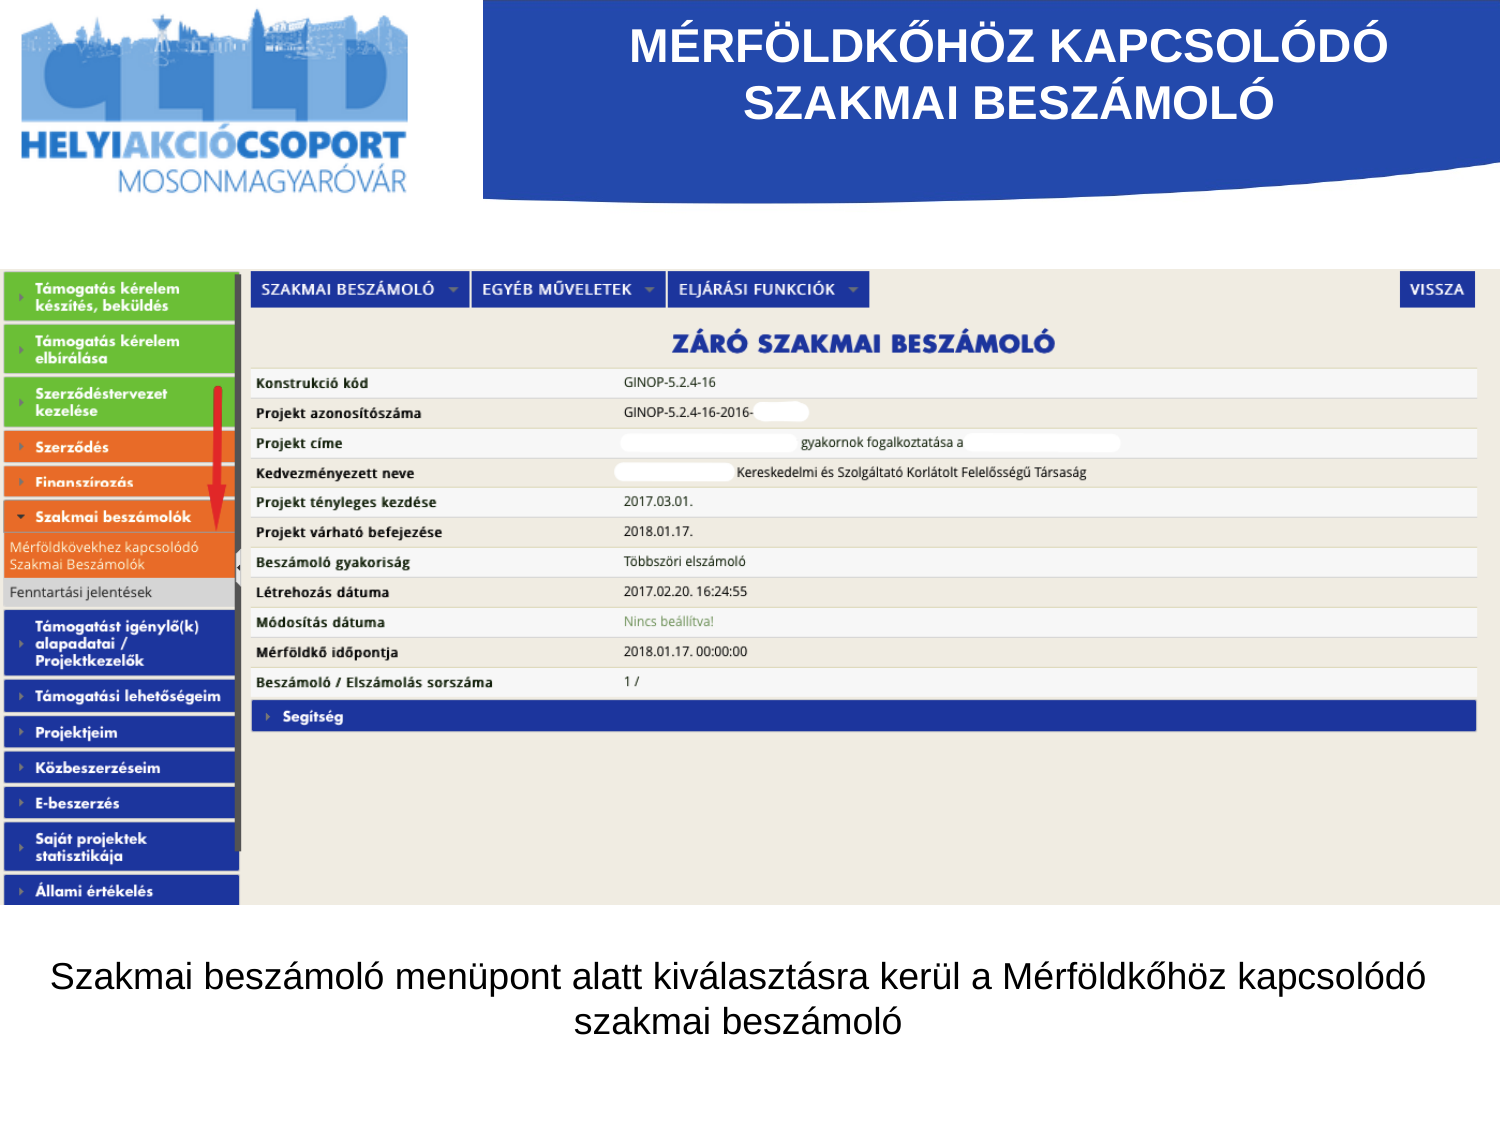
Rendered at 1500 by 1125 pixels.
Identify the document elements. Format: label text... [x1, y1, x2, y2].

picture [0, 906, 1500, 1125]
title Mérföldkőhöz kapcsolódó szakmai beszámoló [572, 7, 1447, 138]
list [0, 269, 1500, 906]
text_box Szakmai beszámoló menüpont alatt kiválasztásra kerül a Mérföldkőhöz kapcsolódó szakmai beszámoló [29, 944, 1447, 1050]
picture [0, 0, 1500, 269]
